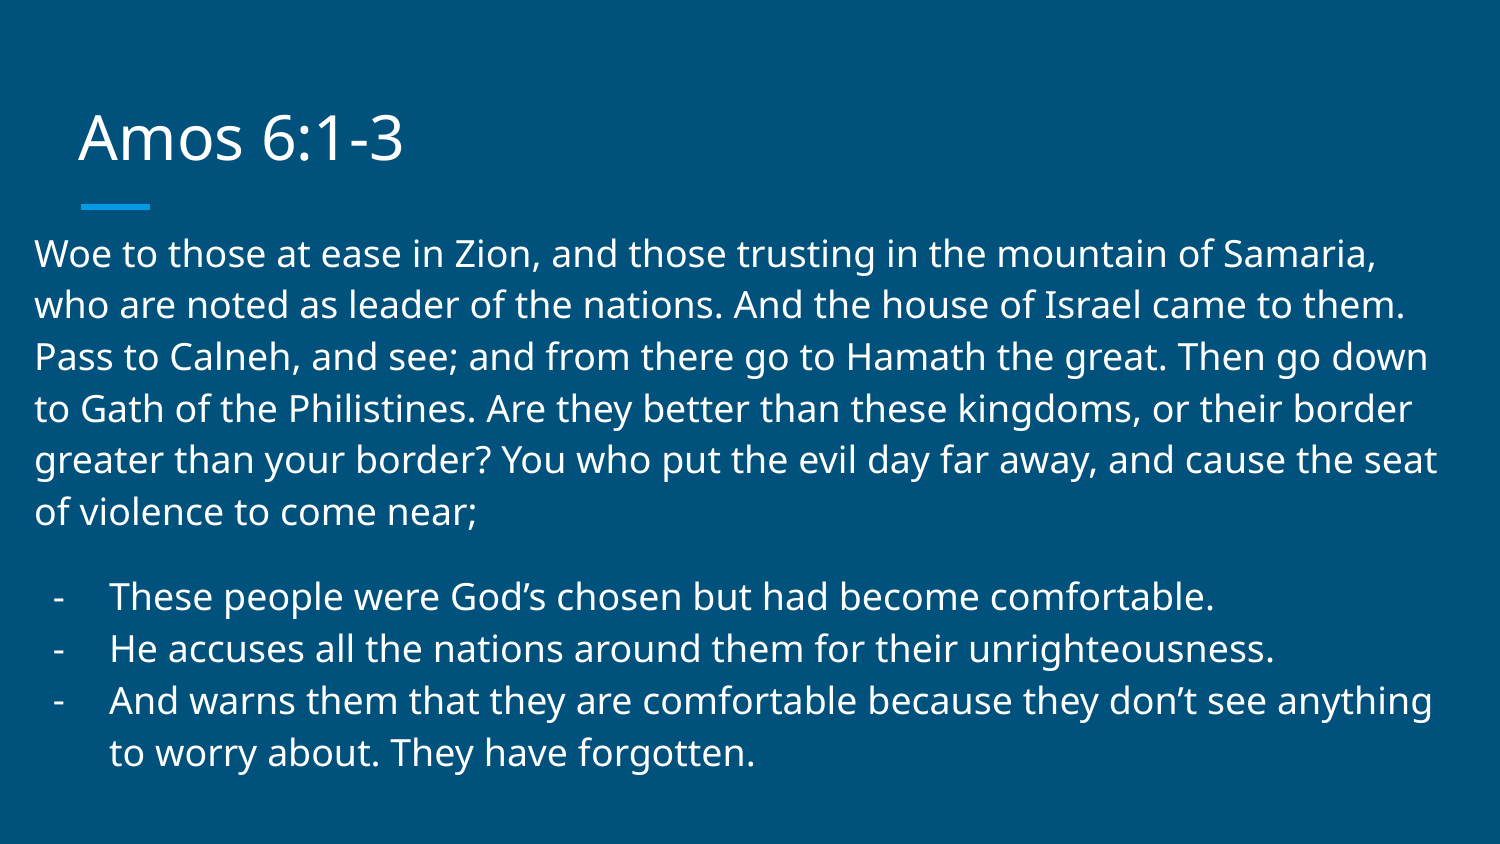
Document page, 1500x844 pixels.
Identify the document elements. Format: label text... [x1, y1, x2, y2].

title Amos 6:1-3 [63, 75, 1437, 188]
list Woe to those at ease in Zion, and those trusting in the mountain of Samaria, who are noted as leader of the nations. And the house of Israel came to them. Pass to Calneh, and see; and from there go to Hamath the great. Then go down to Gath of the Philistines. Are they better than these kingdoms, or their border greater than your border? You who put the evil day far away, and cause the seat of violence to come near; These people were God’s chosen but had become comfortable. He accuses all the nations around them for their unrighteousness. And warns them that they are comfortable because they don’t see anything to worry about. They have forgotten. [19, 207, 1468, 810]
